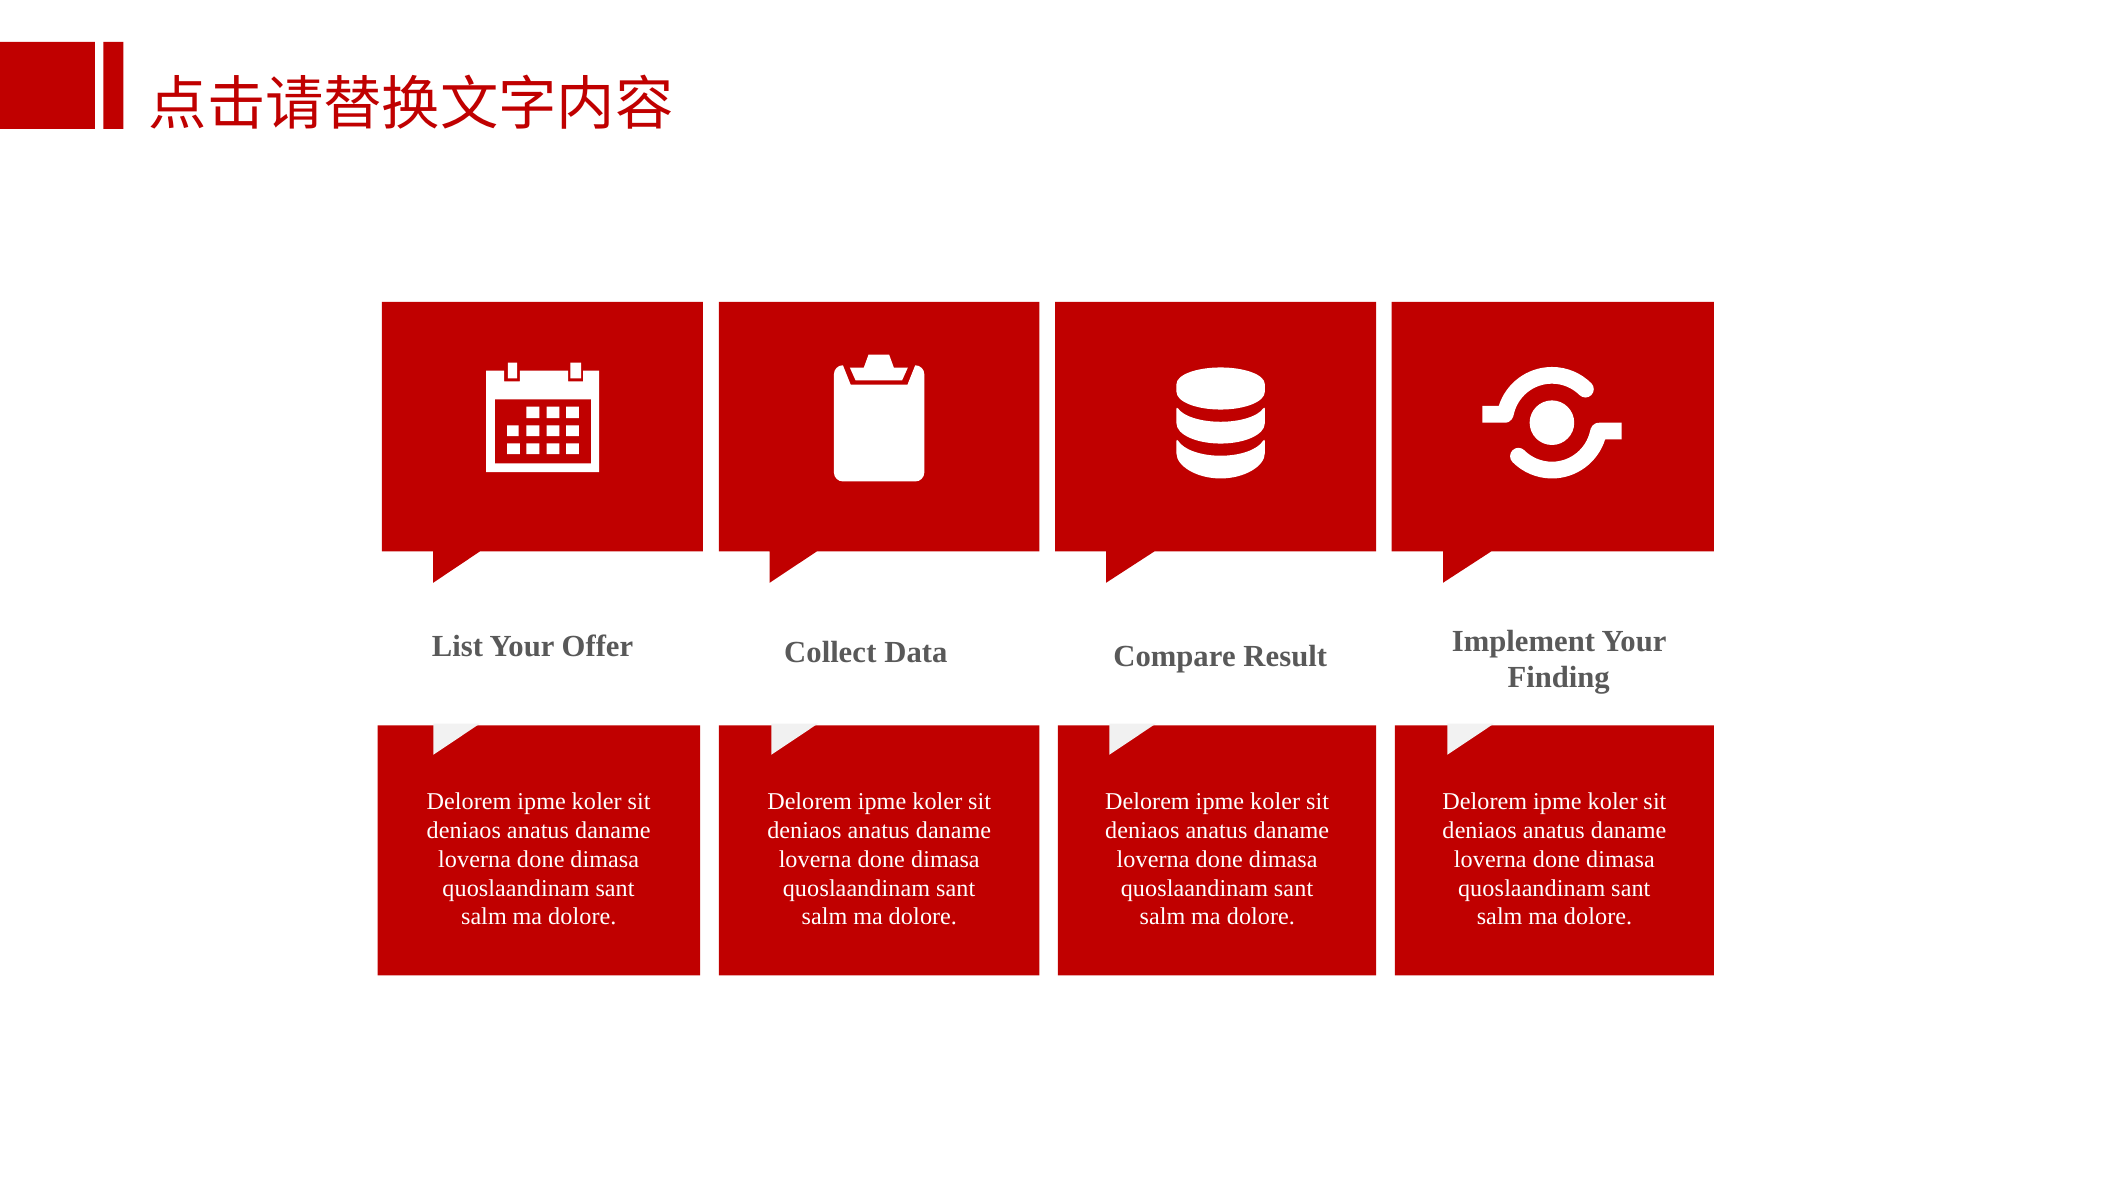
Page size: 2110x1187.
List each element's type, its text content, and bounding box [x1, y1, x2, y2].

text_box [1394, 723, 1714, 976]
text_box 点击请替换文字内容 [134, 23, 689, 144]
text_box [1391, 301, 1714, 583]
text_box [718, 301, 1040, 583]
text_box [1055, 301, 1377, 583]
text_box Implement Your Finding [1395, 621, 1722, 694]
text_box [718, 723, 1040, 976]
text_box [1057, 723, 1377, 976]
text_box Compare Result [1039, 618, 1402, 691]
text_box Collect Data [702, 613, 1030, 686]
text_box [376, 723, 701, 976]
text_box [102, 41, 124, 130]
text_box [0, 41, 96, 130]
text_box List Your Offer [369, 608, 696, 680]
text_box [381, 301, 703, 583]
